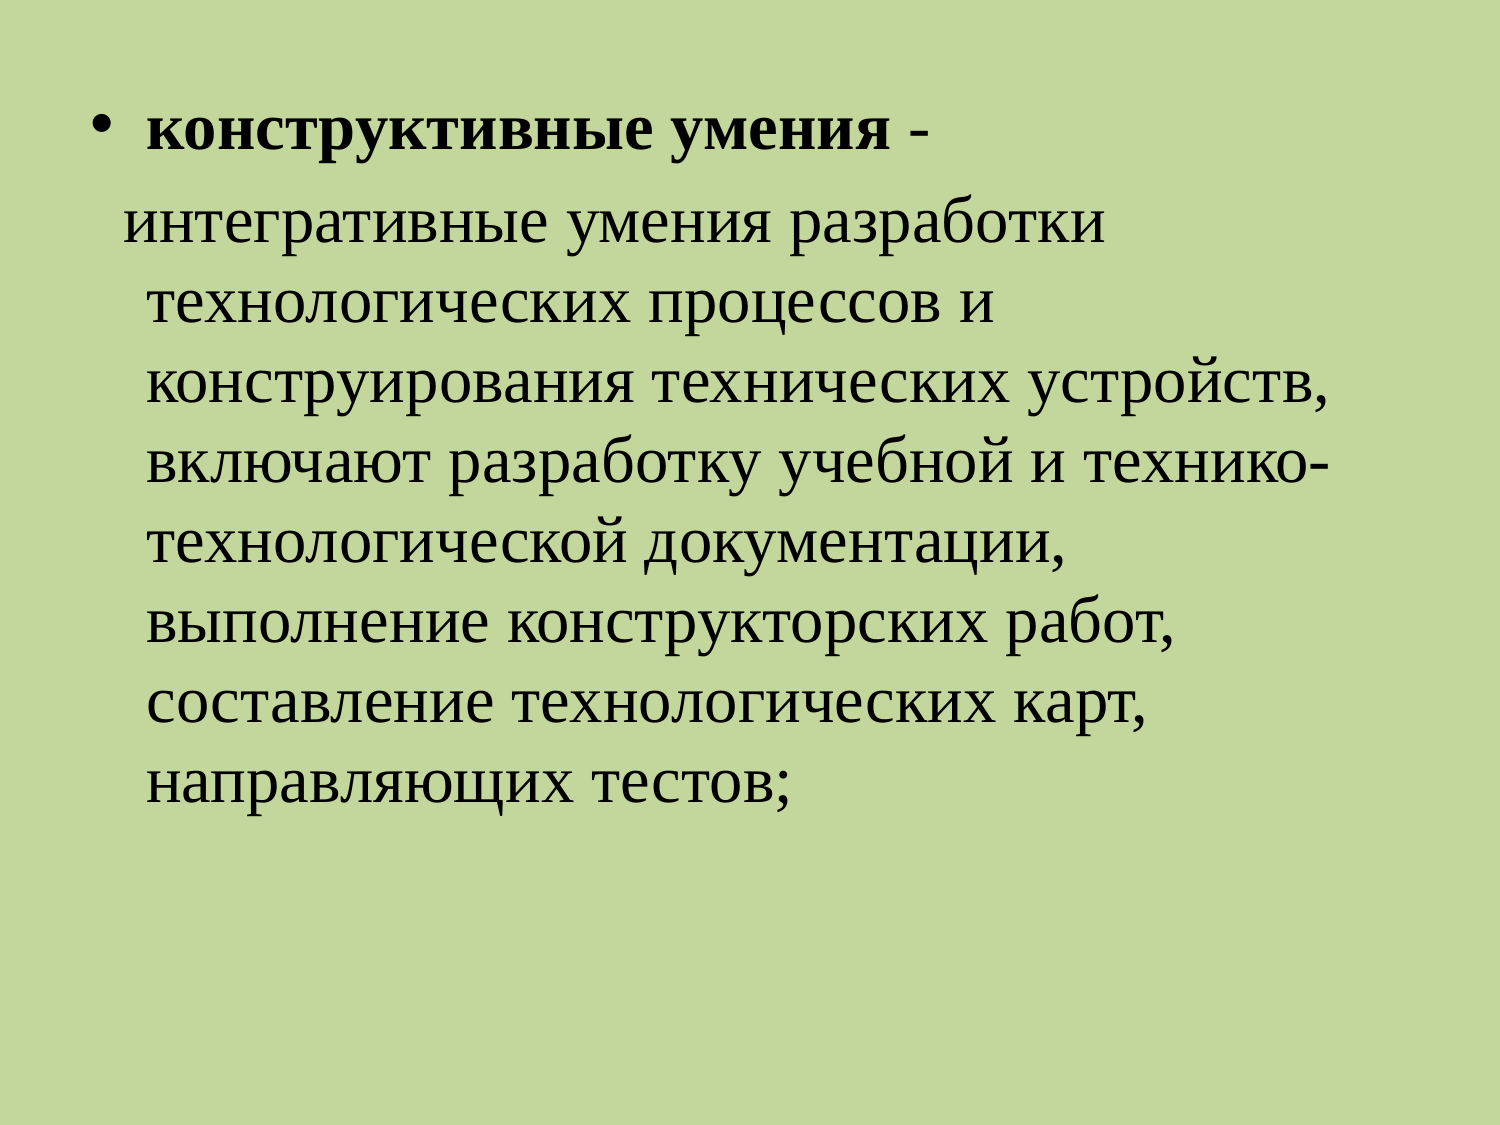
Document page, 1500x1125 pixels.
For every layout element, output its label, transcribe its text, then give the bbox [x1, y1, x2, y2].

list конструктивные умения - интегративные умения разработки технологических процессов и конструирования технических устройств, включают разработку учебной и технико-технологической документации, выполнение конструкторских работ, составление технологических карт, направляющих тестов; [75, 75, 1425, 1005]
